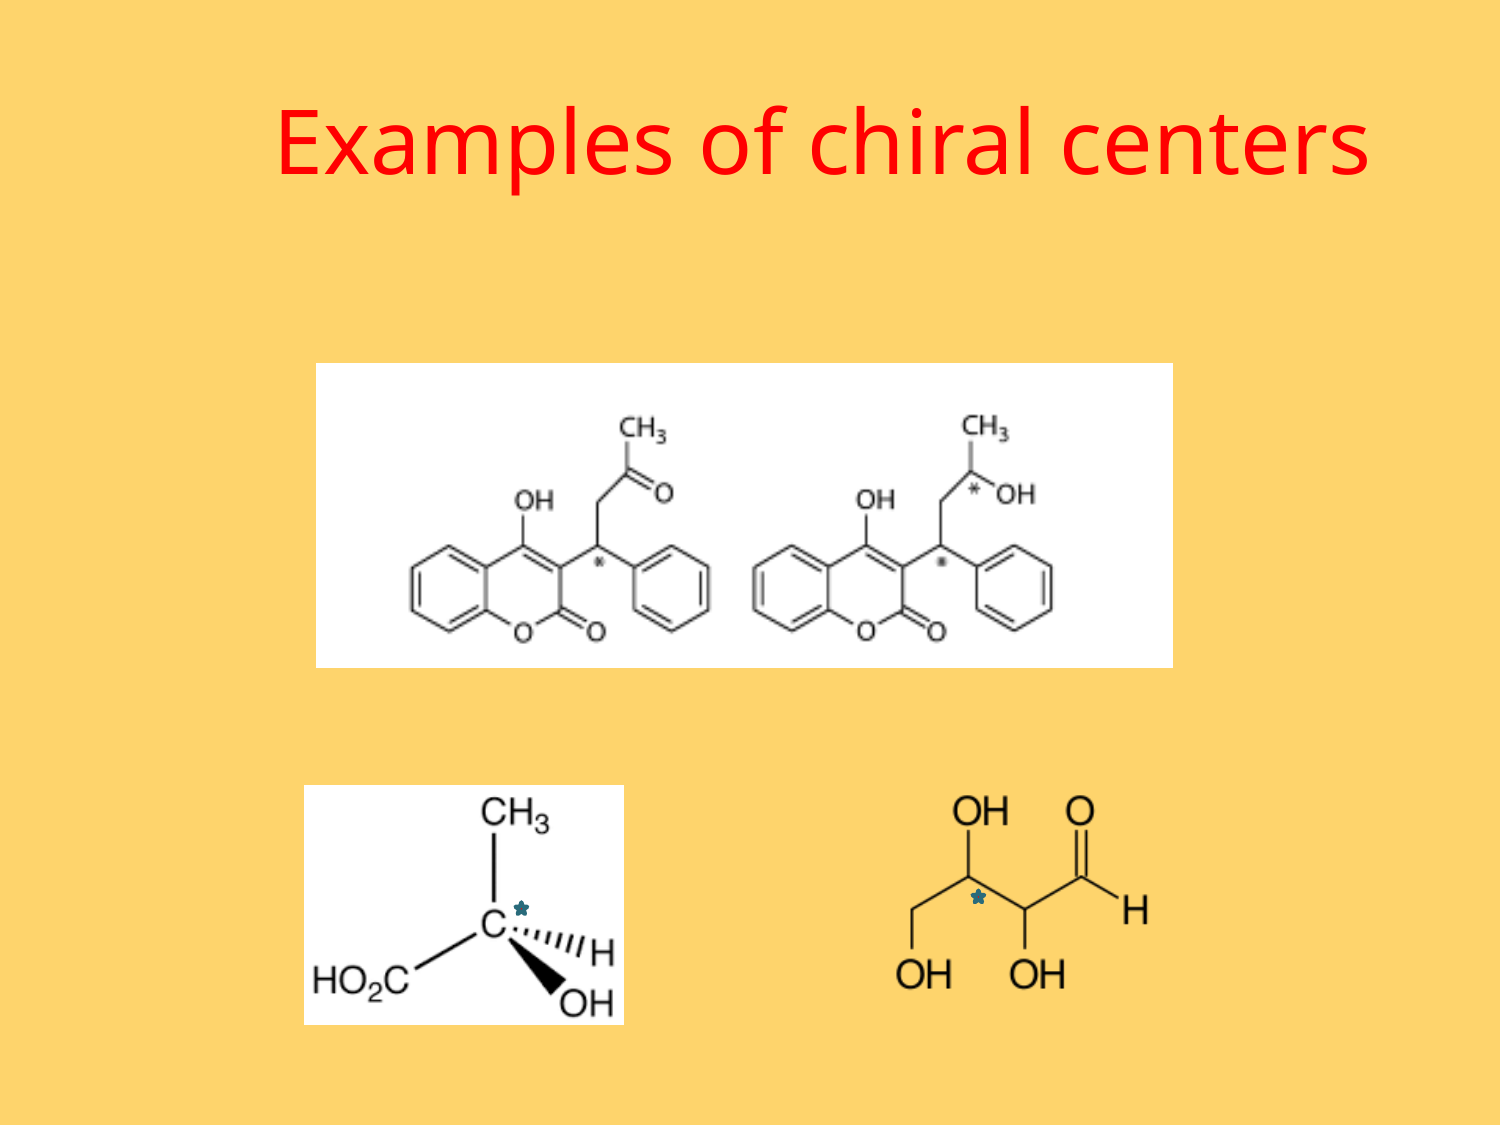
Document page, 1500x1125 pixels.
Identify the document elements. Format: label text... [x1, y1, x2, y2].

picture [866, 761, 1180, 1025]
picture [304, 784, 624, 1025]
title Examples of chiral centers [235, 45, 1466, 233]
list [316, 363, 1174, 669]
